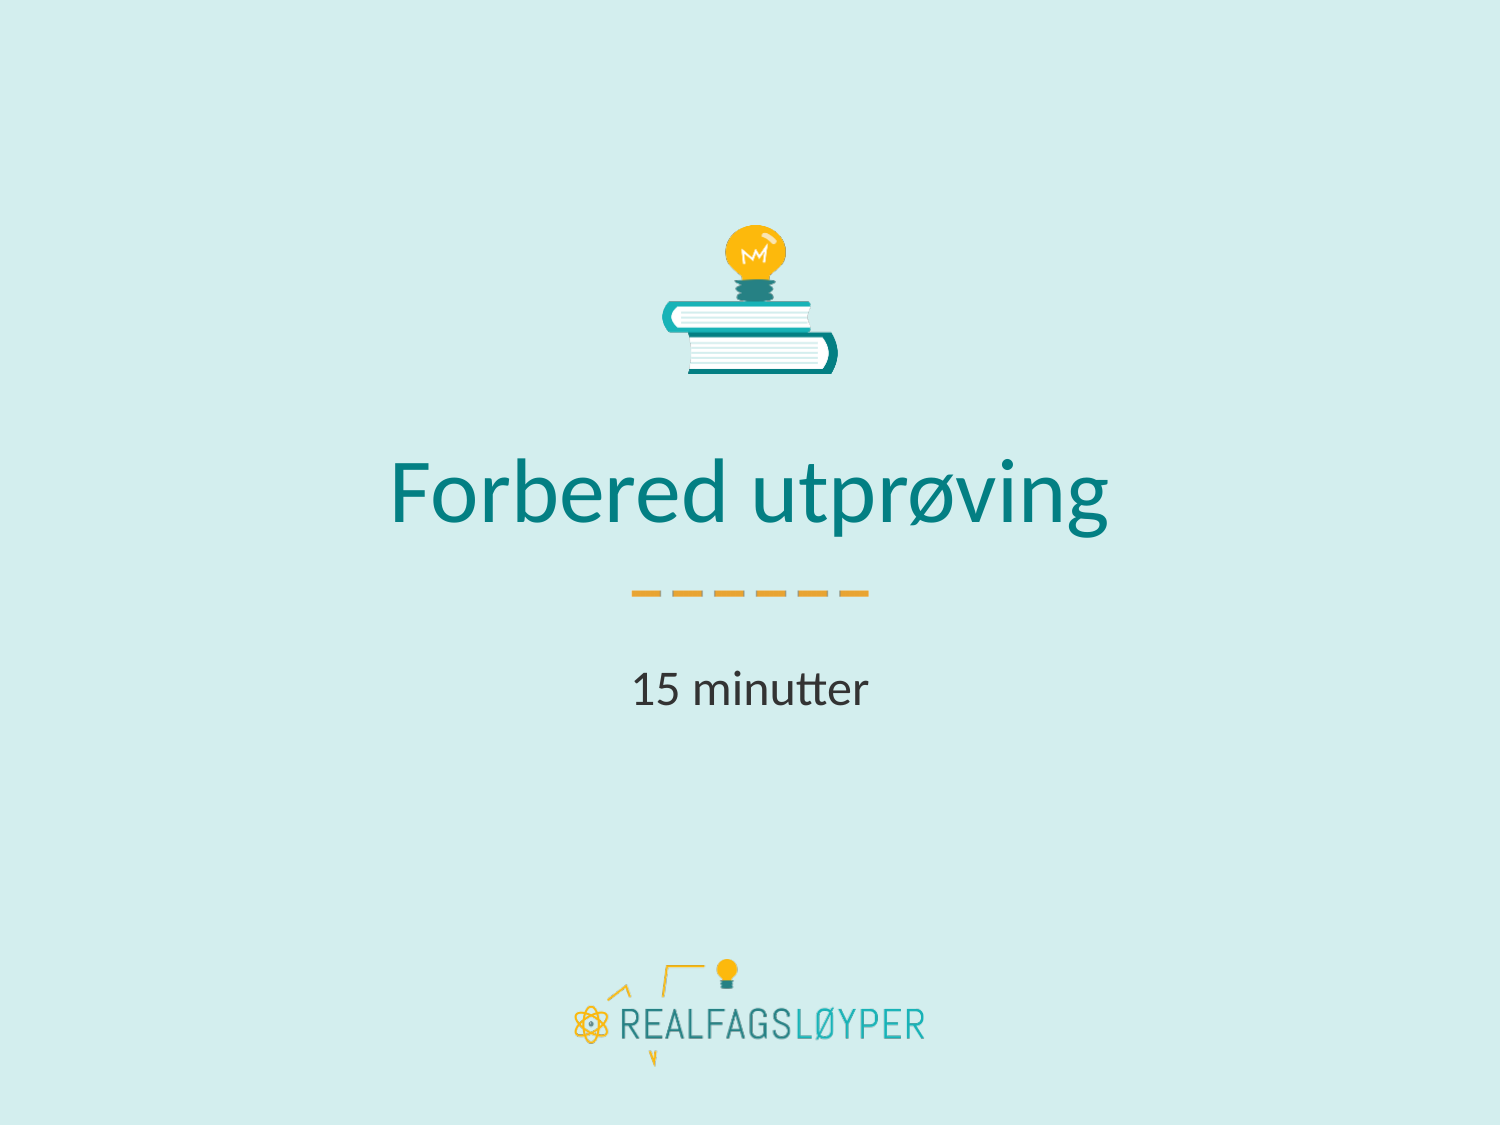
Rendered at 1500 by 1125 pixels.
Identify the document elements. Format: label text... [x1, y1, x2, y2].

picture [574, 959, 925, 1067]
title Forbered utprøving [90, 418, 1410, 567]
picture [632, 591, 868, 596]
subtitle 15 minutter [187, 654, 1313, 927]
picture [662, 225, 838, 374]
